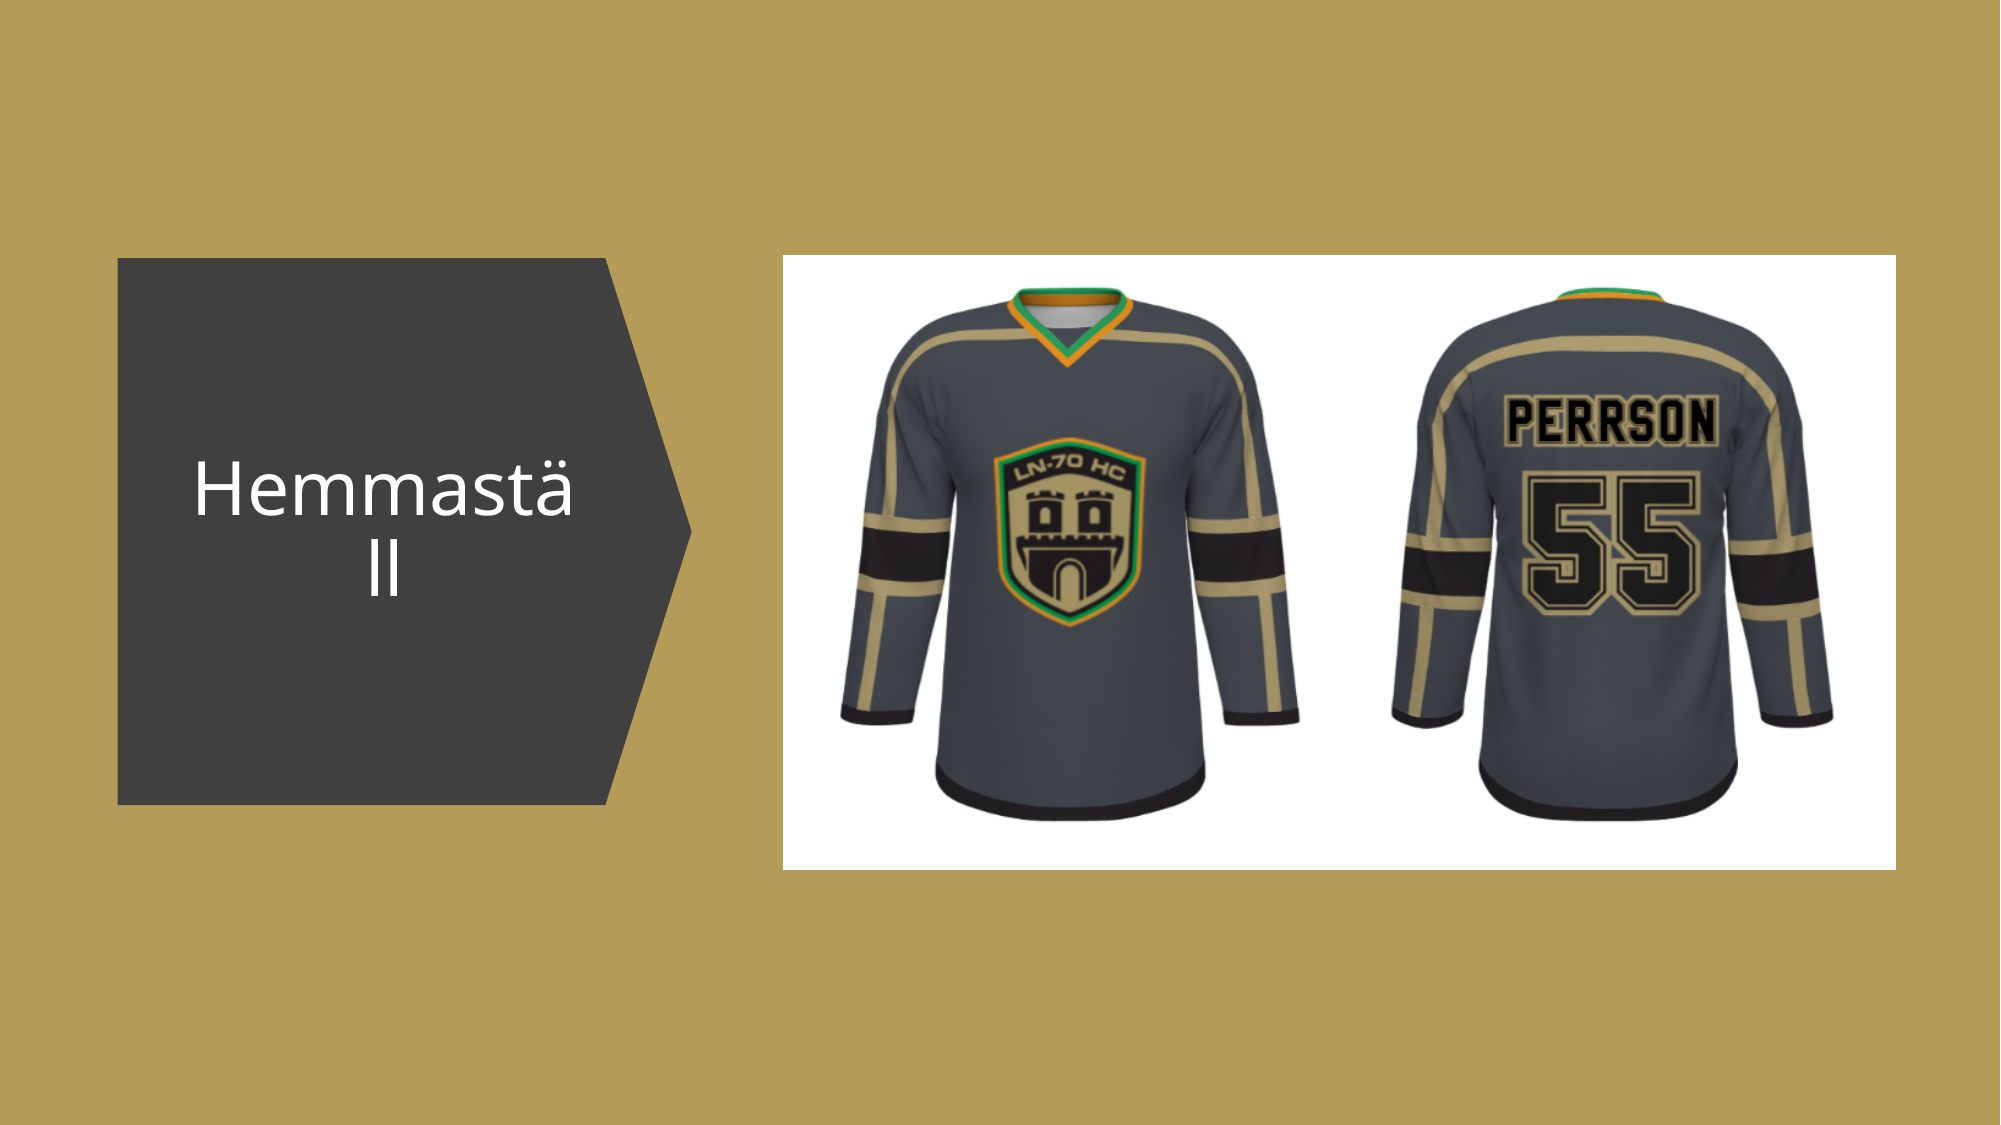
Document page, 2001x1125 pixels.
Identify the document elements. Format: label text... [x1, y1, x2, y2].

title Hemmaställ [168, 322, 601, 741]
text_box [116, 257, 693, 807]
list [783, 254, 1896, 870]
